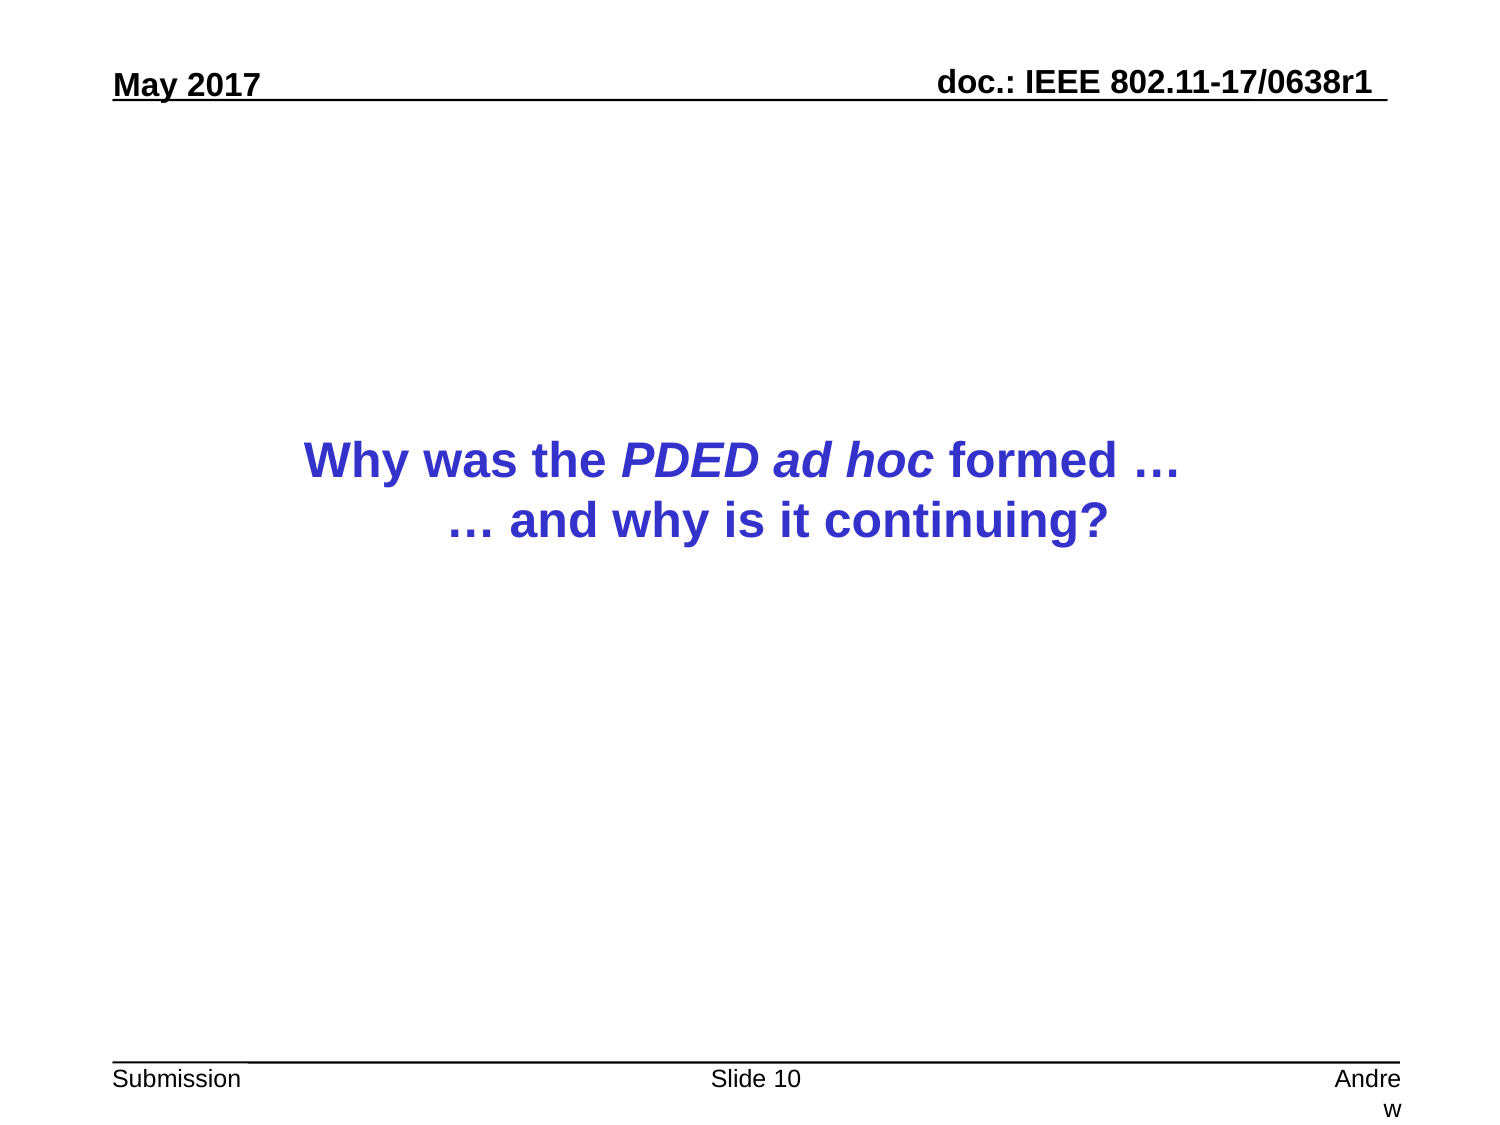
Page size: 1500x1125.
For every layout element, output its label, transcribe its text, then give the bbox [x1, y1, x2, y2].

footer Andrew Myles, Cisco [1320, 1061, 1402, 1093]
list Why was the PDED ad hoc formed … … and why is it continuing? [112, 324, 1388, 650]
slide_number Slide 10 [709, 1061, 803, 1093]
